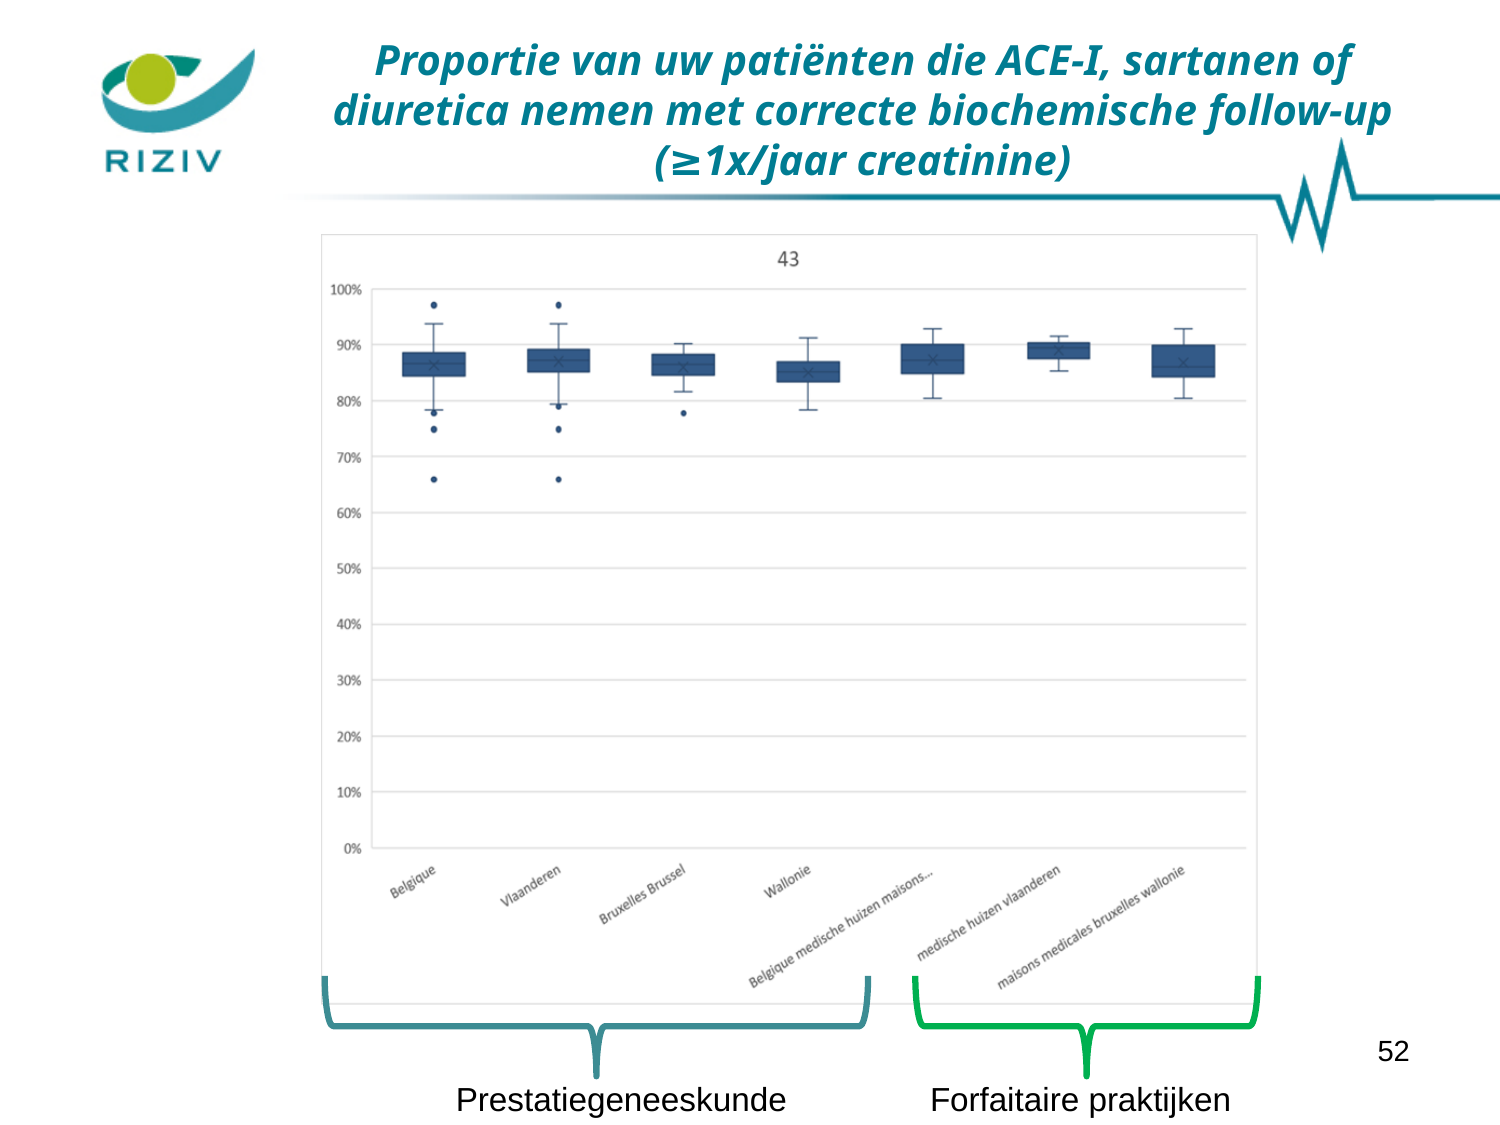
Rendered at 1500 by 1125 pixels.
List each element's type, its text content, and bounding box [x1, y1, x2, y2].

slide_number 52 [1088, 1024, 1425, 1103]
slide_number 52 [1074, 1027, 1085, 1070]
text_box [917, 1013, 1256, 1070]
text_box Forfaitaire praktijken [915, 1070, 1257, 1125]
picture [53, 0, 1500, 1006]
text_box Prestatiegeneeskunde [441, 1070, 803, 1125]
title Proportie van uw patiënten die ACE-I, sartanen of diuretica nemen met correcte biochemische follow-up (≥1x/jaar creatinine) [301, 45, 1425, 173]
text_box [326, 1013, 867, 1070]
